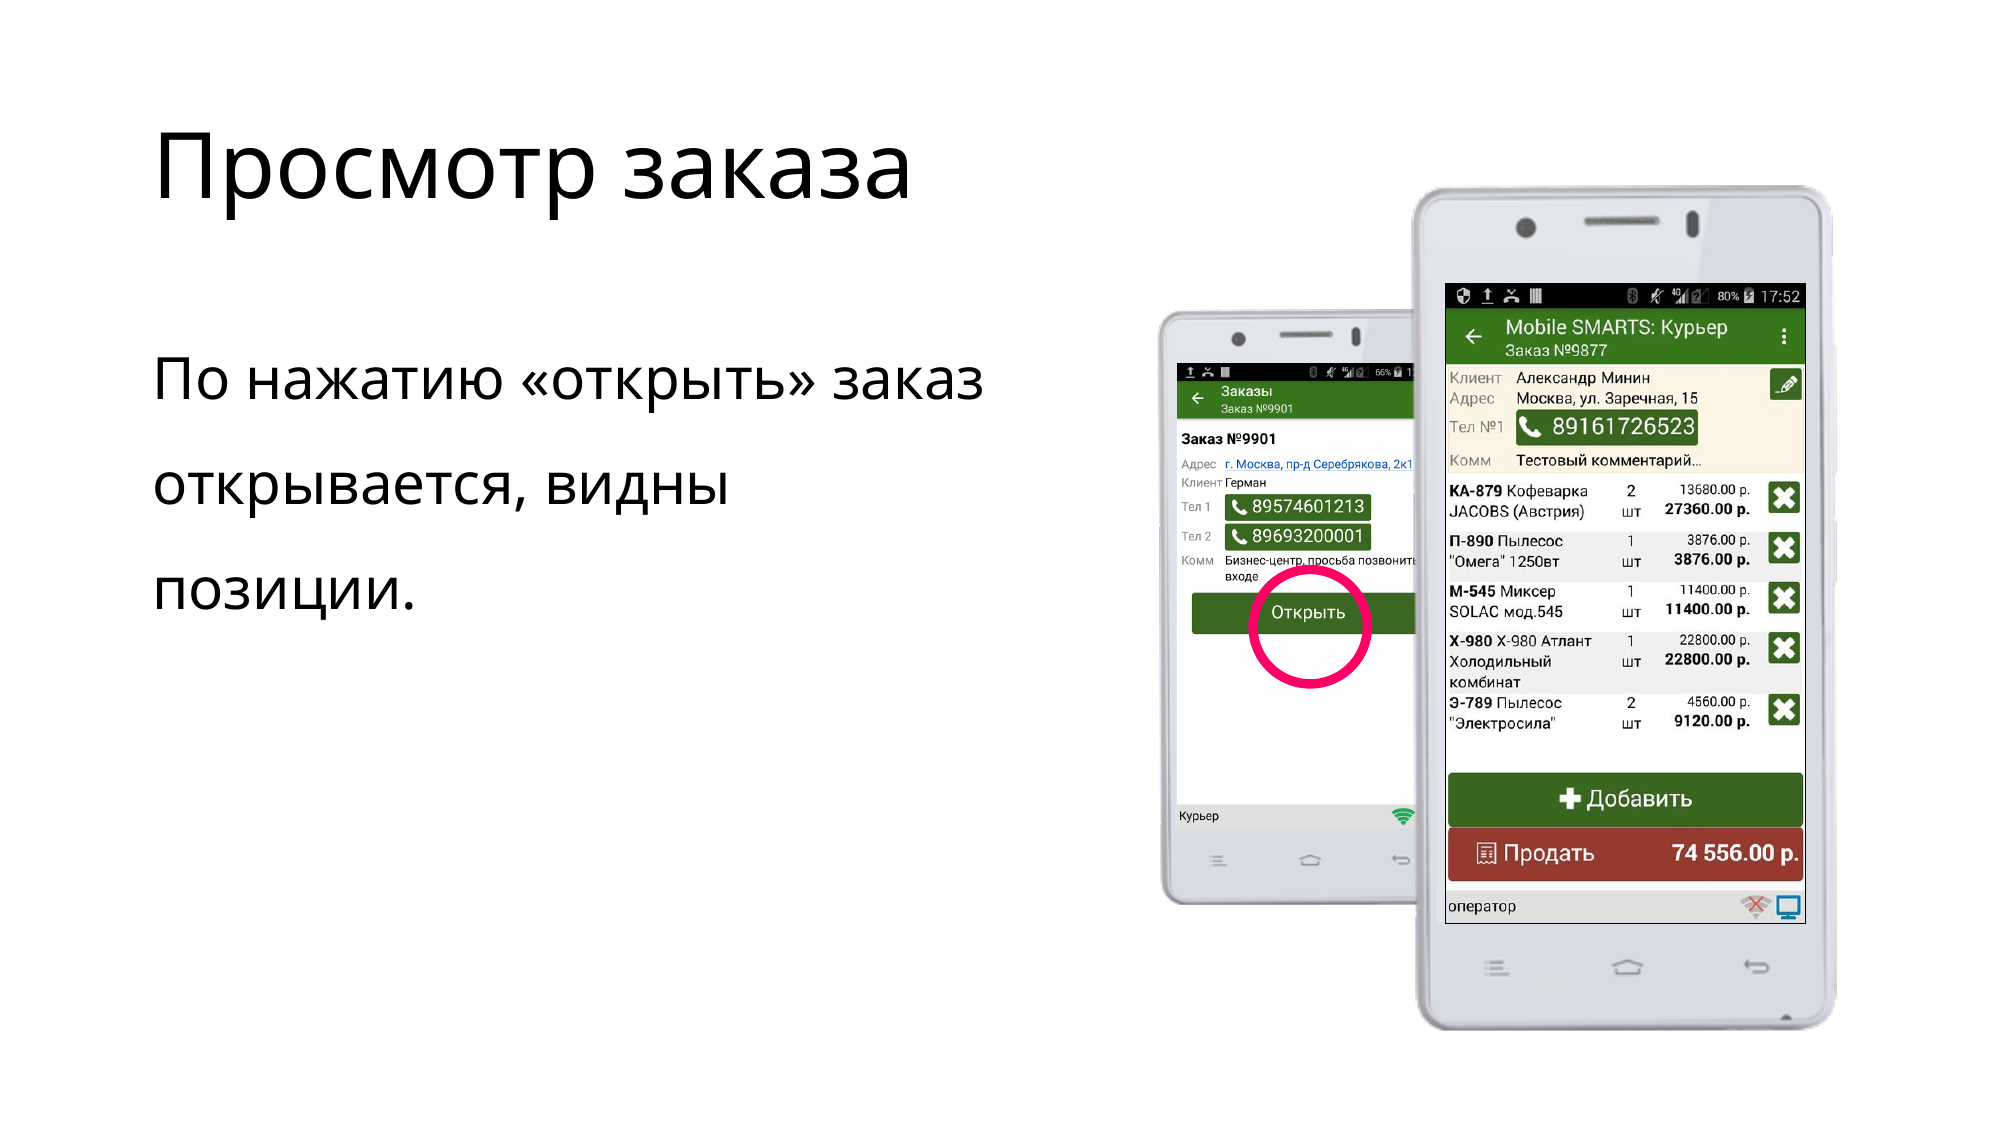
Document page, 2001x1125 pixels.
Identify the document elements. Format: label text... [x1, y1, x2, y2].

picture [1406, 178, 1845, 1041]
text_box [1154, 304, 1406, 912]
title Просмотр заказа [137, 59, 1863, 278]
list По нажатию «открыть» заказ открывается, видны позиции. [137, 299, 1014, 1014]
